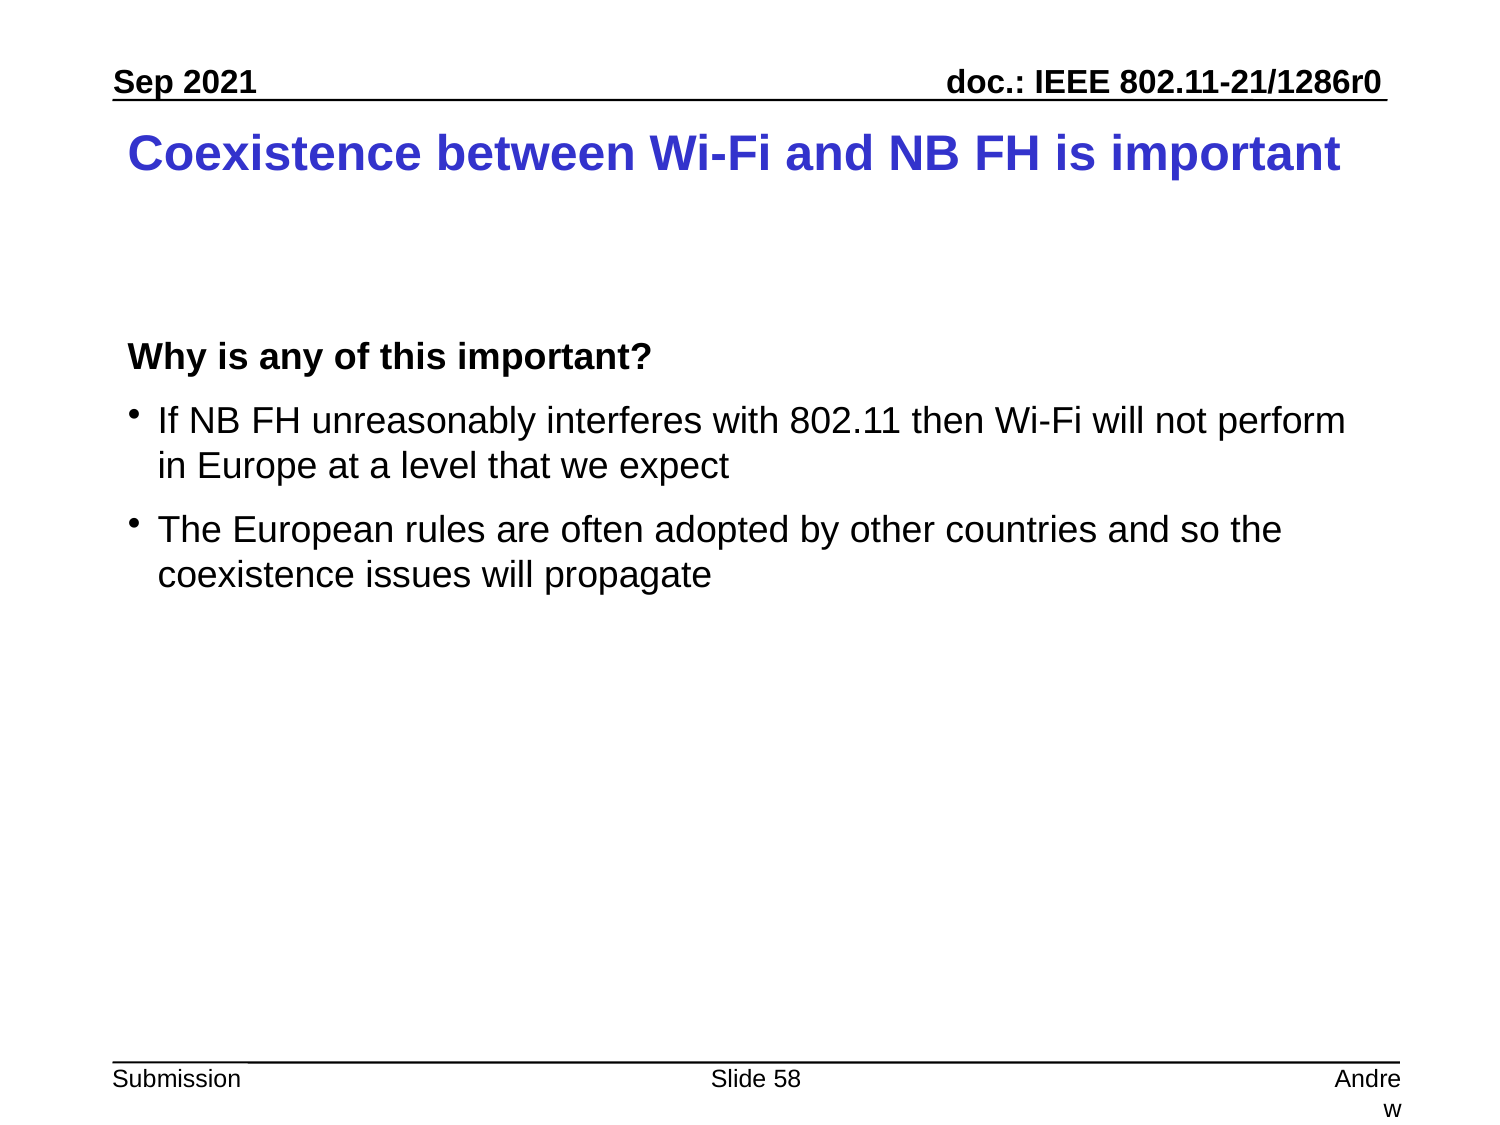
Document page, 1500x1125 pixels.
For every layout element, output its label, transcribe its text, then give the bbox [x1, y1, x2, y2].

list Why is any of this important? If NB FH unreasonably interferes with 802.11 then Wi-Fi will not perform in Europe at a level that we expect The European rules are often adopted by other countries and so the coexistence issues will propagate [112, 324, 1388, 1000]
footer Andrew Myles, Cisco [1320, 1061, 1402, 1093]
title Coexistence between Wi-Fi and NB FH is important [112, 112, 1388, 288]
slide_number Slide 58 [709, 1061, 803, 1093]
